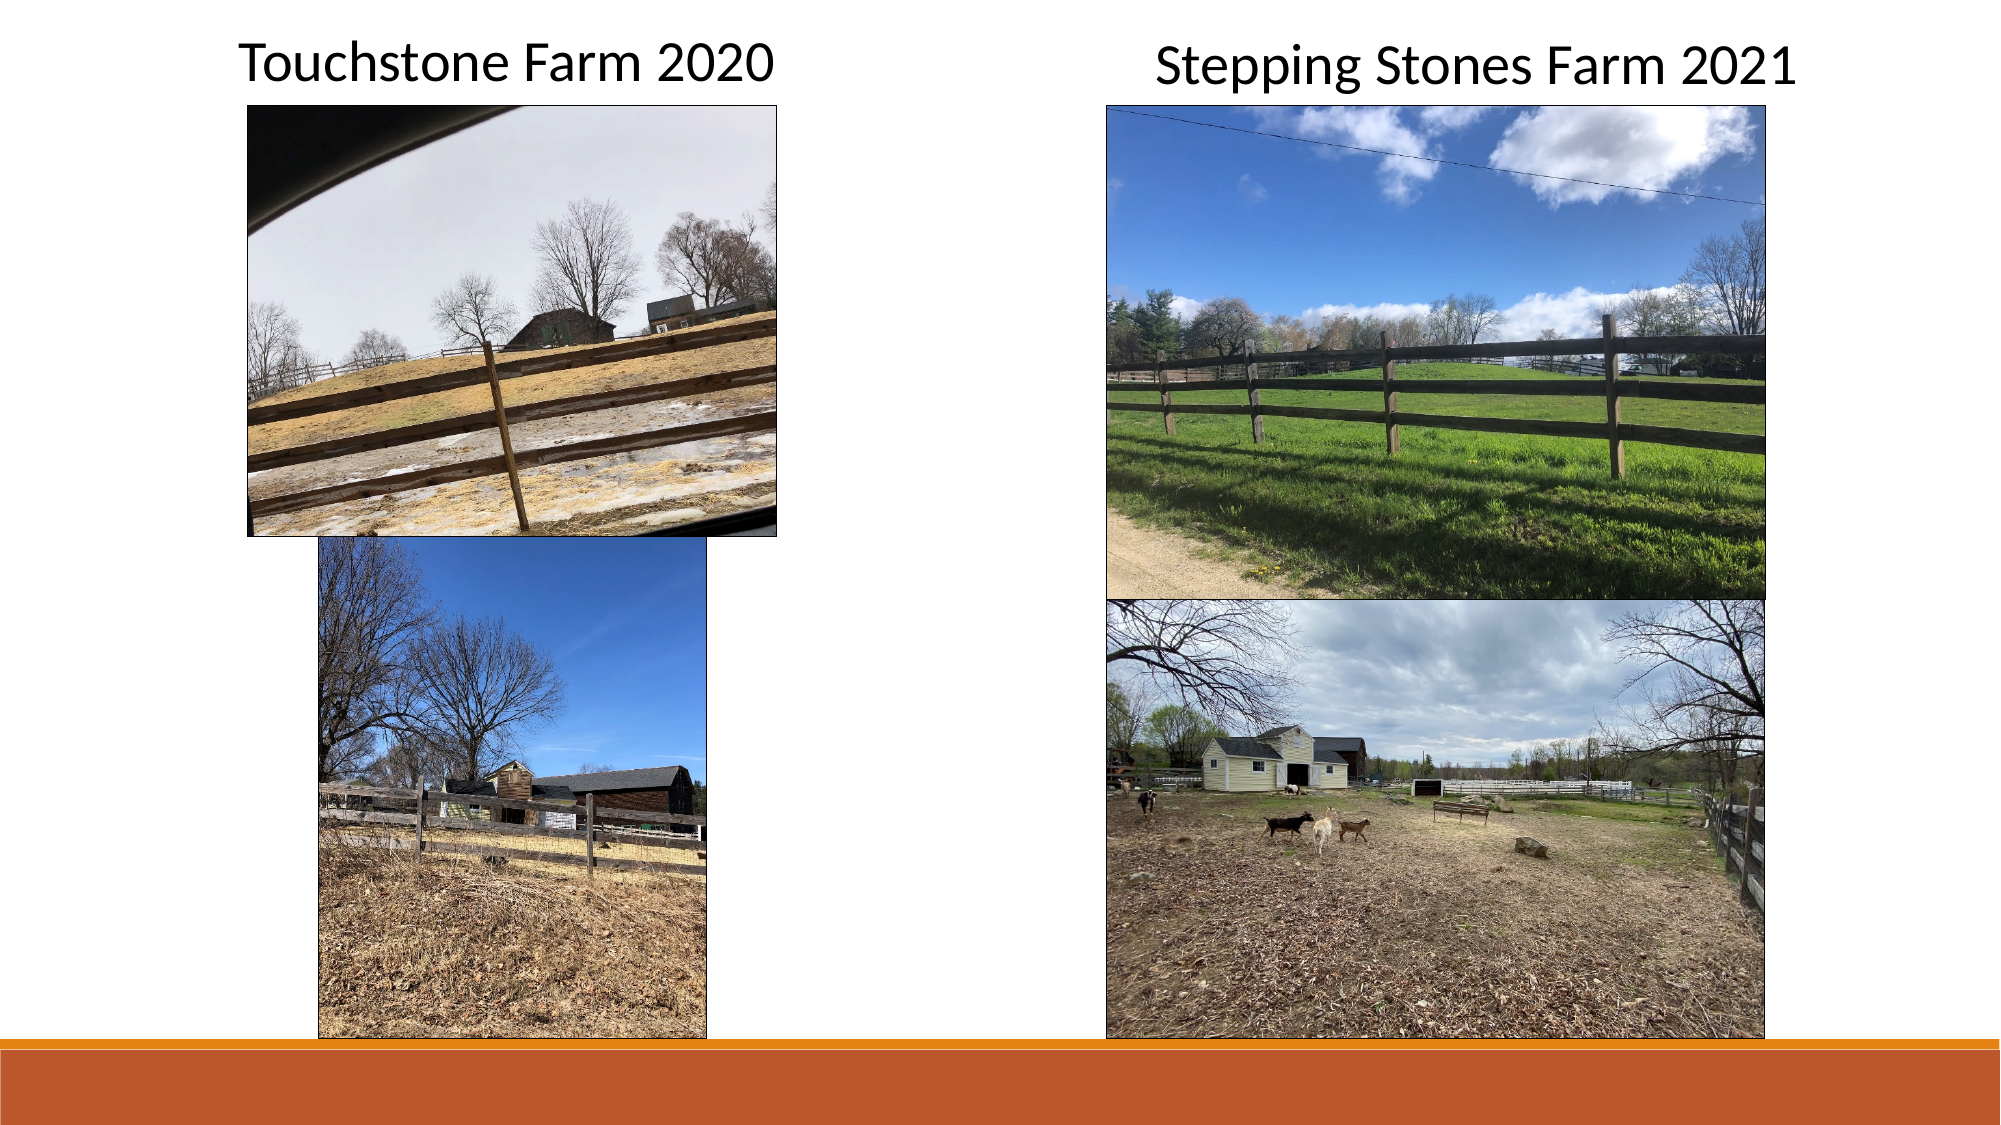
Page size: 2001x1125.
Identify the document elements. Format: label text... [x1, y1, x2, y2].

text_box Touchstone Farm 2020 [224, 16, 800, 101]
text_box Stepping Stones Farm 2021 [1140, 19, 1826, 105]
picture [1106, 104, 1766, 1039]
picture [246, 104, 778, 1039]
